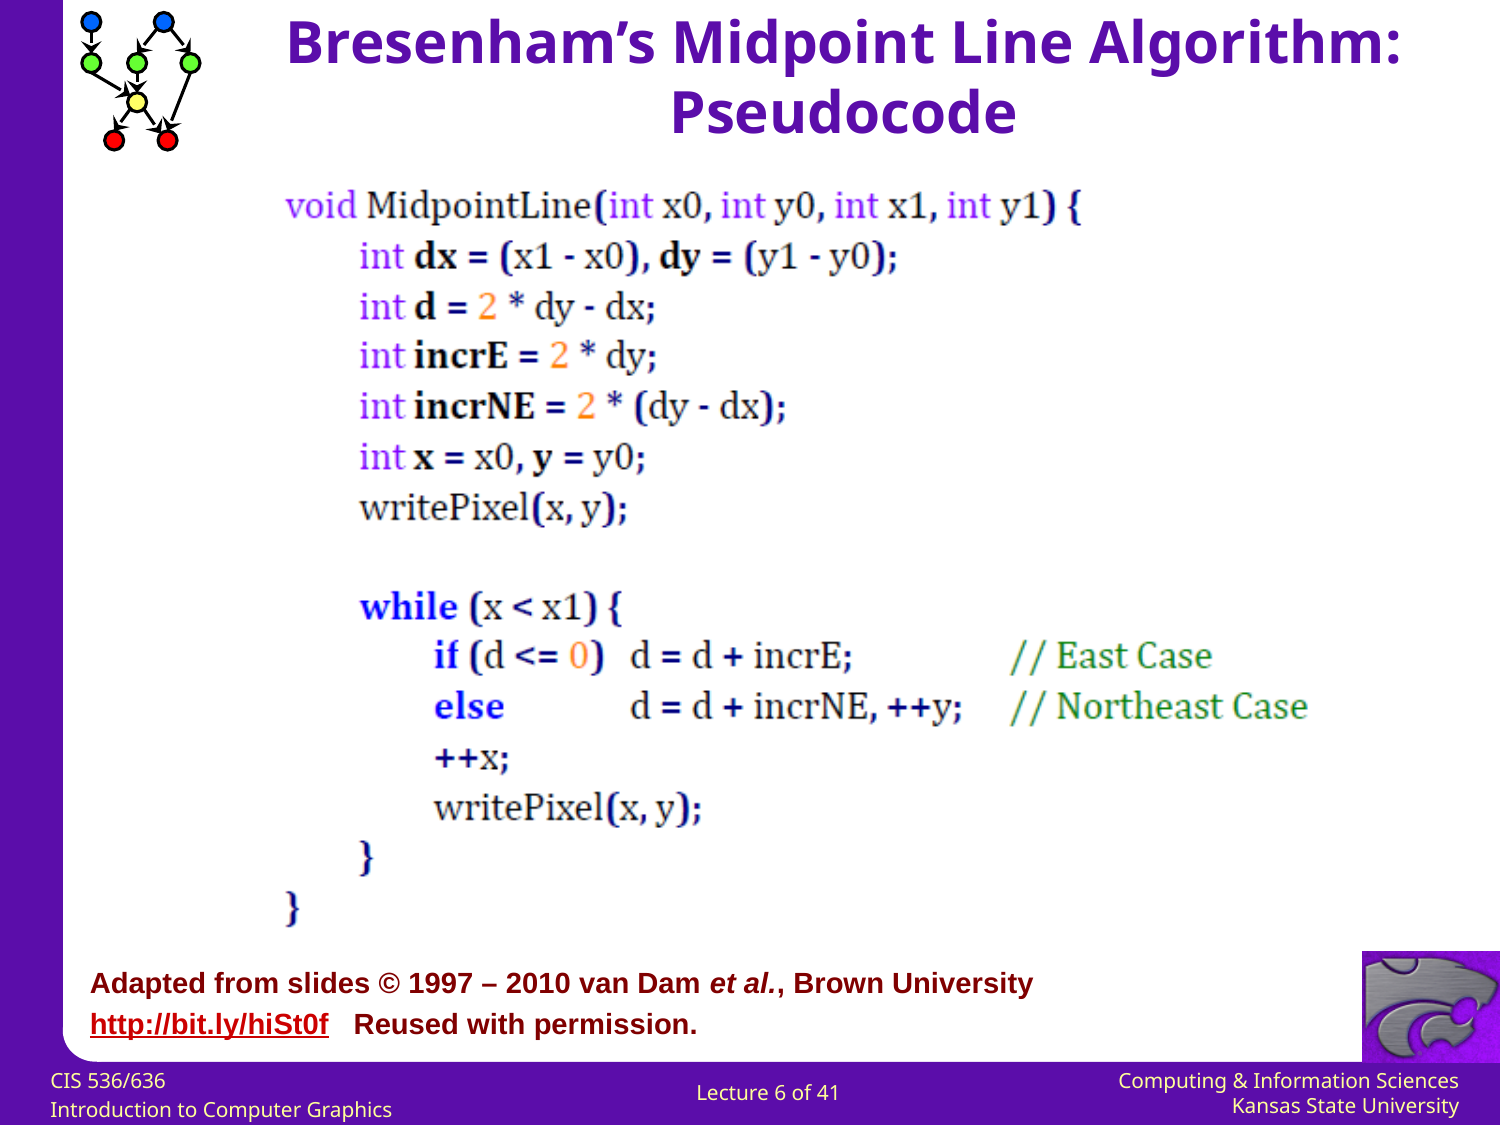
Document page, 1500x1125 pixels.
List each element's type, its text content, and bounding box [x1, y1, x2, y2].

text_box Bresenham’s Midpoint Line Algorithm: Pseudocode [199, 12, 1488, 138]
picture [274, 178, 1338, 963]
picture [1362, 951, 1500, 1063]
text_box Adapted from slides © 1997 – 2010 van Dam et al., Brown University http://bit.ly/hiSt0f Reused with permission. [75, 957, 1075, 1048]
